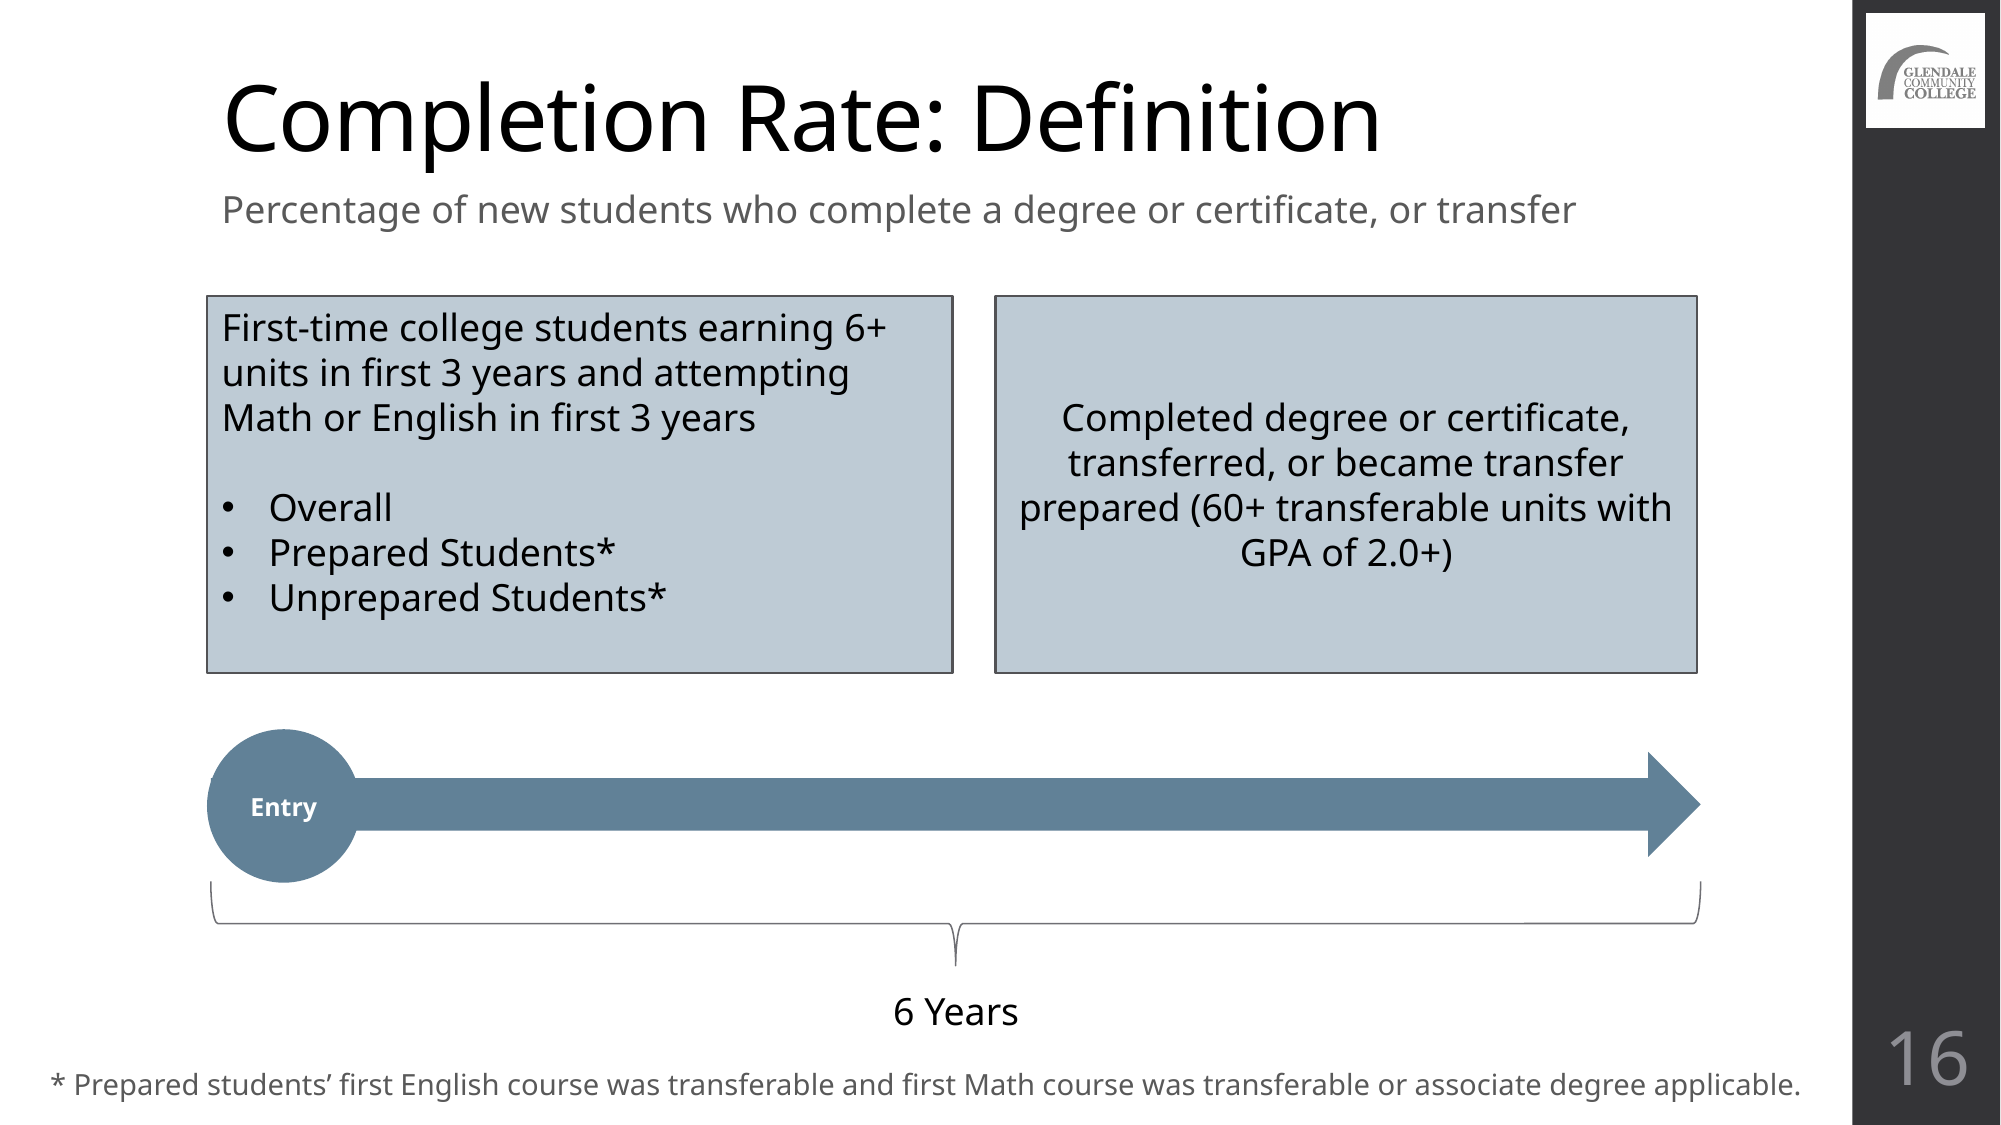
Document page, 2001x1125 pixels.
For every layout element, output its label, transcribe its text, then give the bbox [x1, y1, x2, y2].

text_box Completed degree or certificate, transferred, or became transfer prepared (60+ transferable units with GPA of 2.0+) [994, 295, 1698, 674]
text_box Percentage of new students who complete a degree or certificate, or transfer [206, 178, 1853, 239]
text_box [357, 750, 1702, 858]
text_box 6 Years [798, 980, 1114, 1041]
title Completion Rate: Definition [206, 0, 1797, 178]
text_box Entry [205, 728, 362, 884]
text_box [210, 881, 1702, 967]
picture [1866, 12, 1985, 128]
slide_number 16 [1852, 1012, 2000, 1110]
text_box * Prepared students’ first English course was transferable and first Math course was transferable or associate degree applicable. [0, 1059, 1853, 1109]
text_box First-time college students earning 6+ units in first 3 years and attempting Math or English in first 3 years Overall Prepared Students* Unprepared Students* [206, 295, 954, 674]
